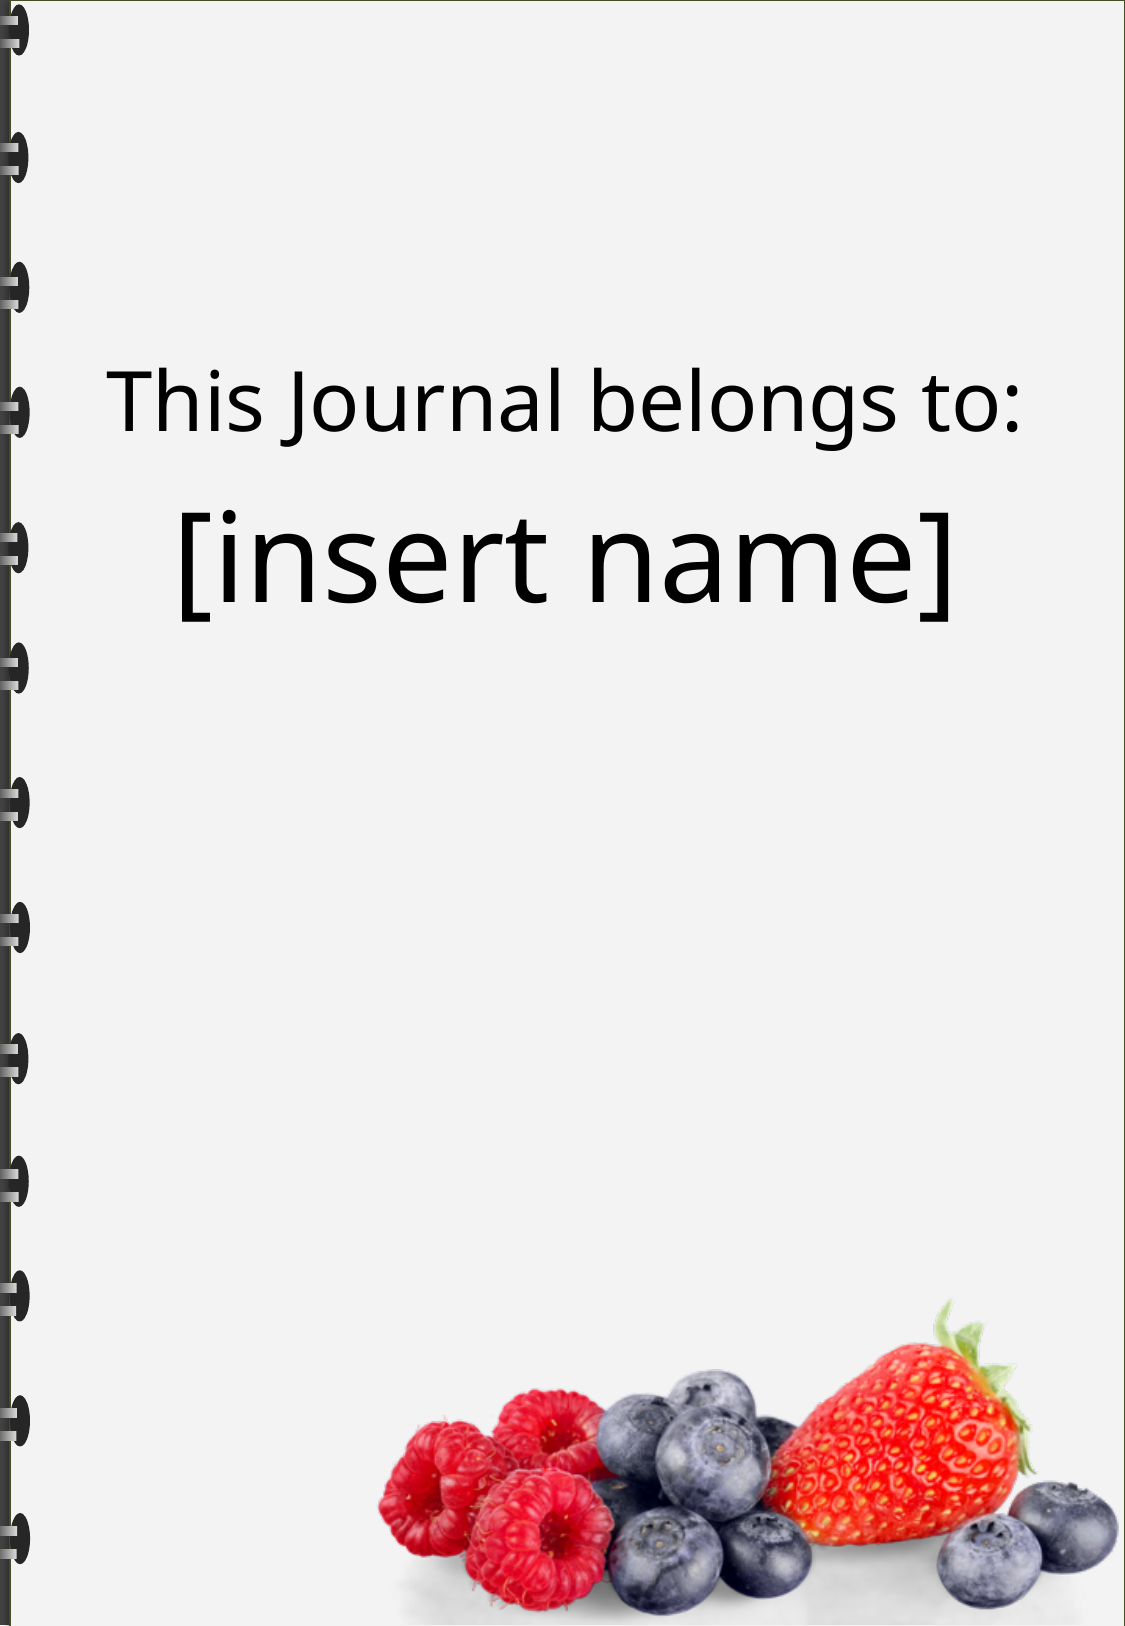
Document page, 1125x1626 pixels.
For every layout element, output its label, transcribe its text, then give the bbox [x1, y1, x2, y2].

text_box This Journal belongs to: [26, 244, 1105, 553]
text_box [insert name] [0, 445, 1125, 661]
picture [373, 1289, 1125, 1625]
